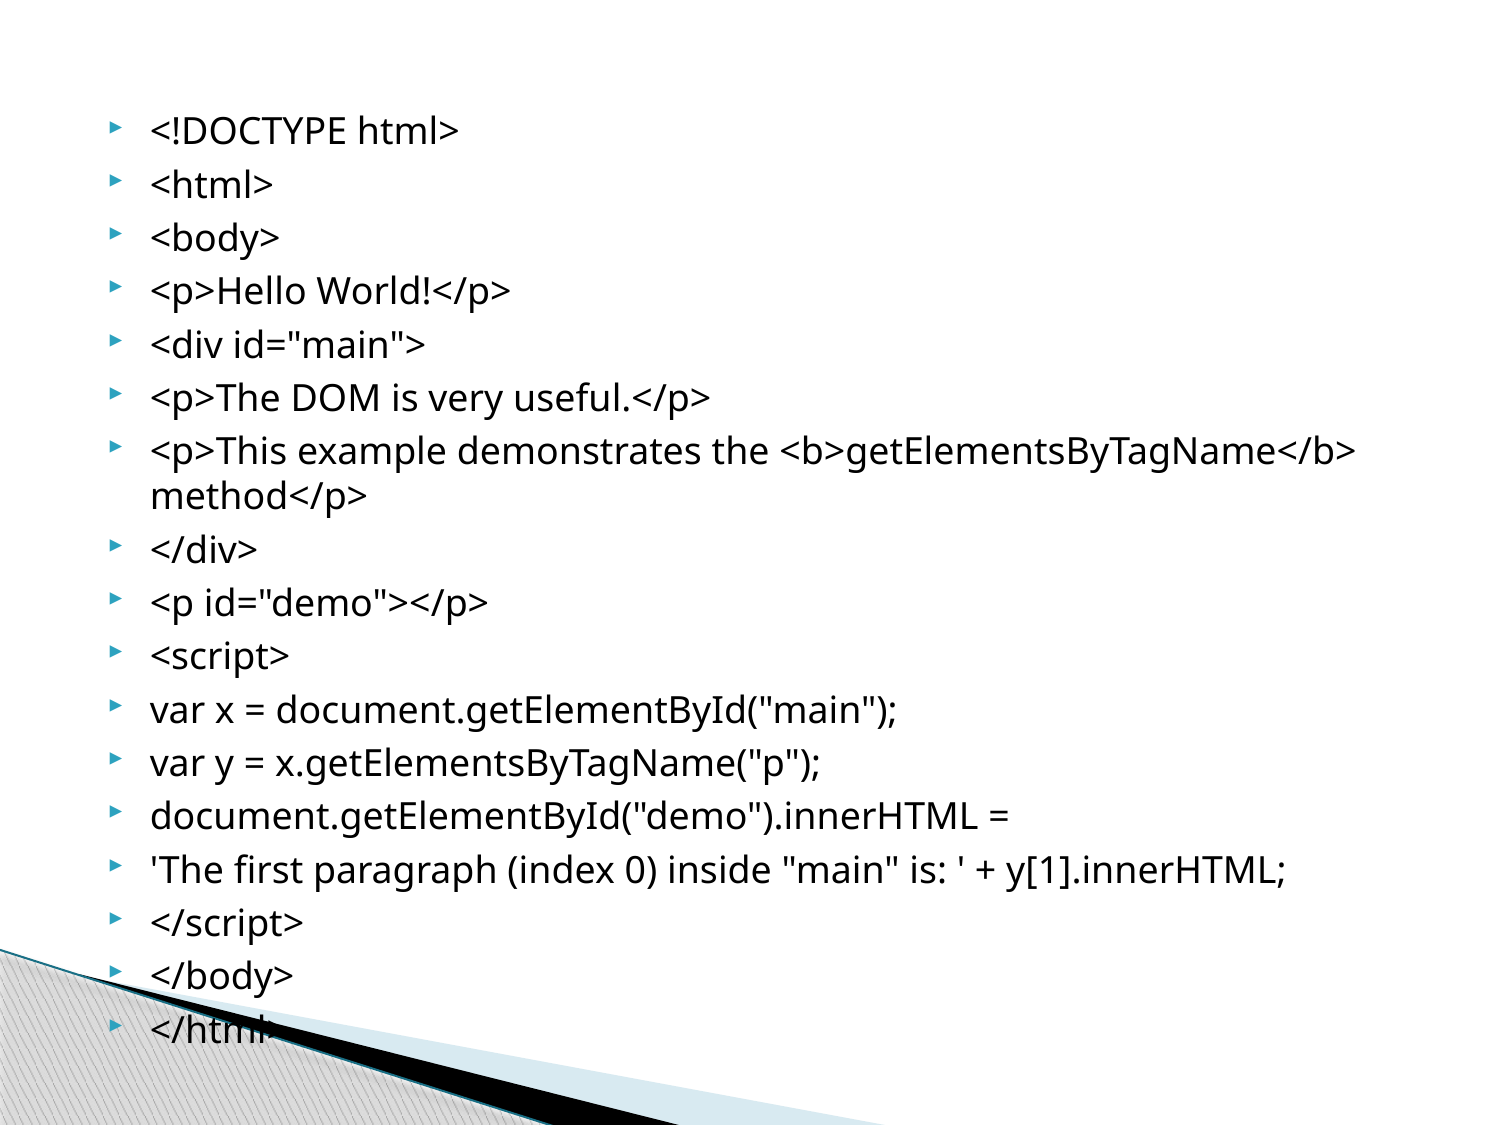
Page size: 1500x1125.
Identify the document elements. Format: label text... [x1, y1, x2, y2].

list <!DOCTYPE html> <html> <body> <p>Hello World!</p> <div id="main"> <p>The DOM is very useful.</p> <p>This example demonstrates the <b>getElementsByTagName</b> method</p> </div> <p id="demo"></p> <script> var x = document.getElementById("main"); var y = x.getElementsByTagName("p"); document.getElementById("demo").innerHTML = 'The first paragraph (index 0) inside "main" is: ' + y[1].innerHTML; </script> </body> </html> [75, 99, 1413, 1063]
